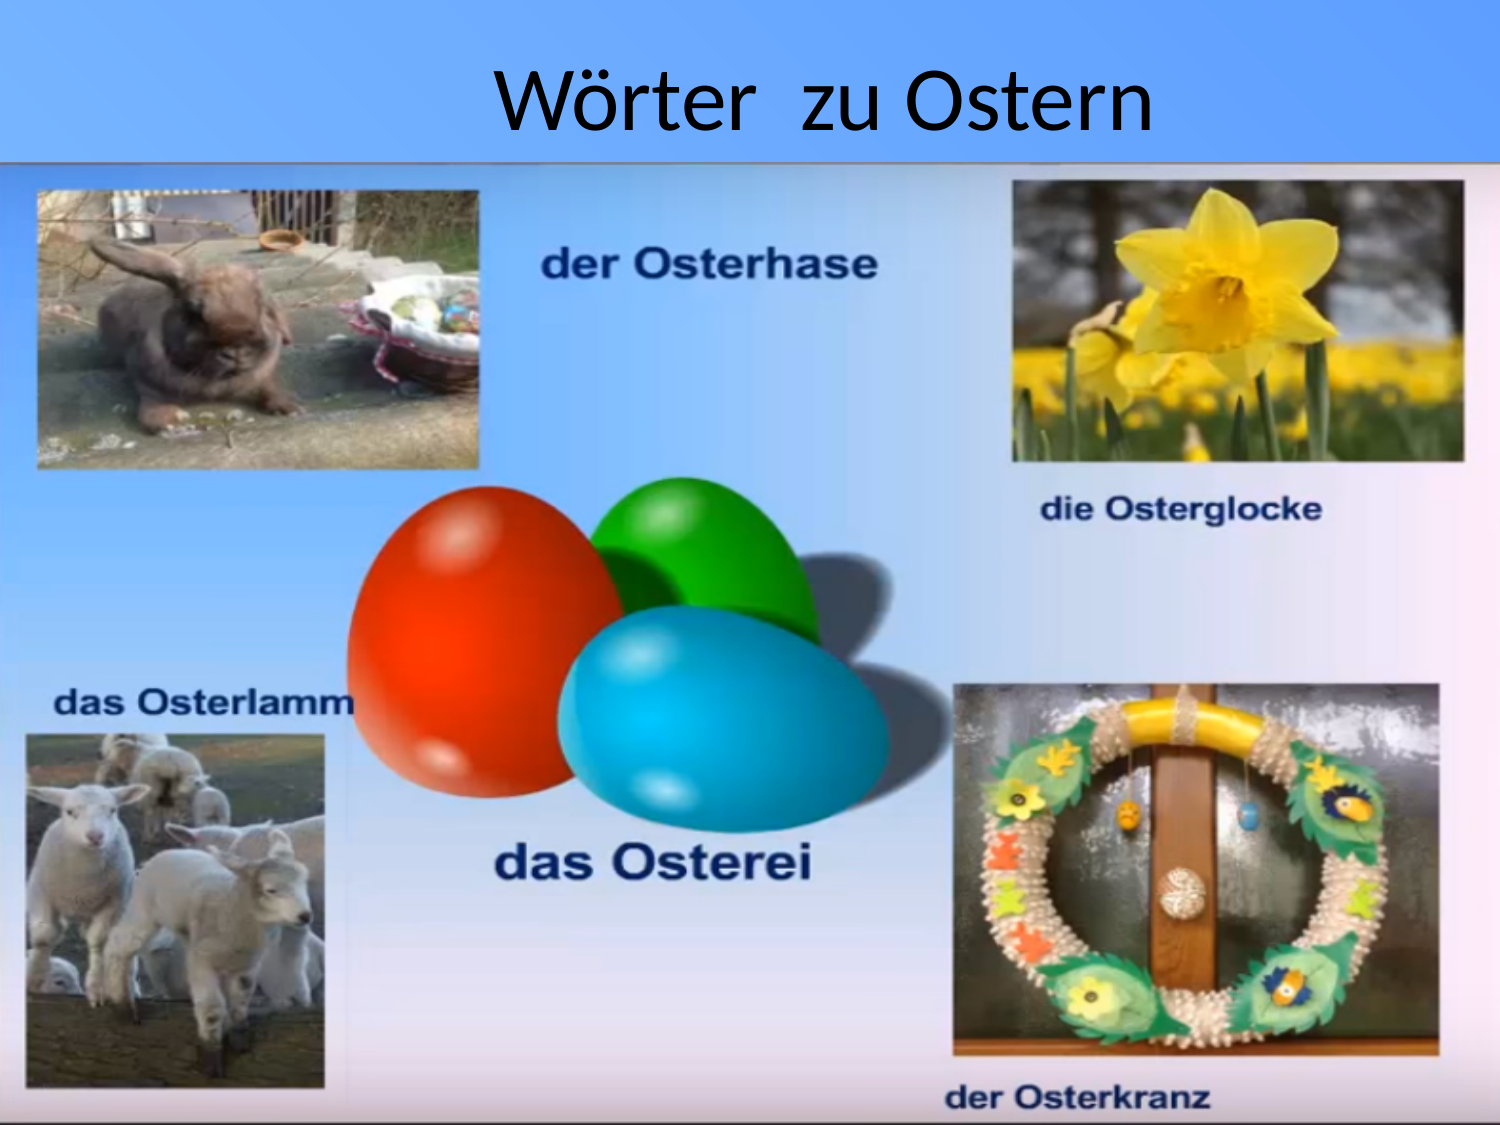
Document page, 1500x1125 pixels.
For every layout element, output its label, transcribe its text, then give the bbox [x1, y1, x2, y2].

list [0, 162, 1500, 1125]
title Wörter zu Ostern [150, 0, 1500, 160]
